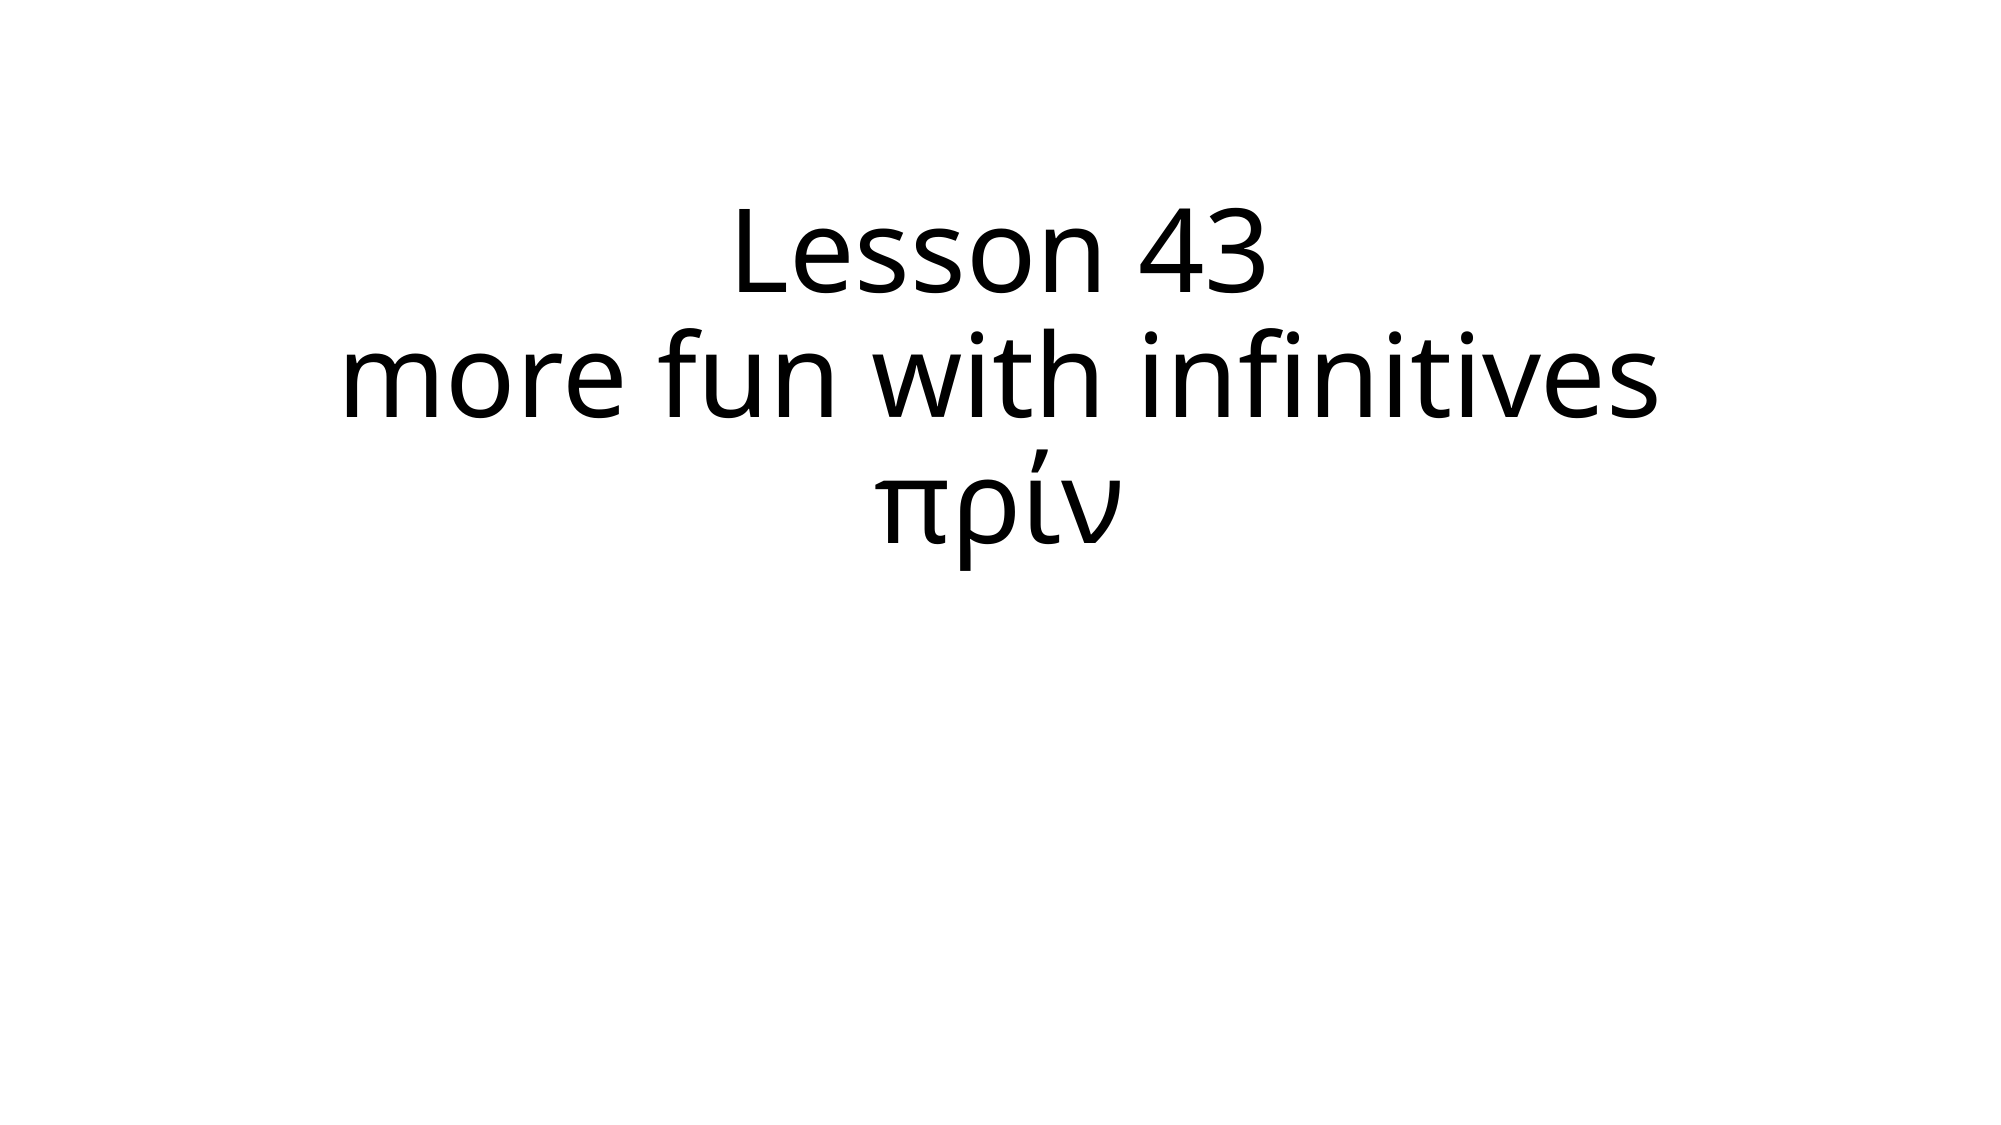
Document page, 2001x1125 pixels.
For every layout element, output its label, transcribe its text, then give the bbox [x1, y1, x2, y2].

title Lesson 43 more fun with infinitives πρίν [249, 184, 1750, 576]
